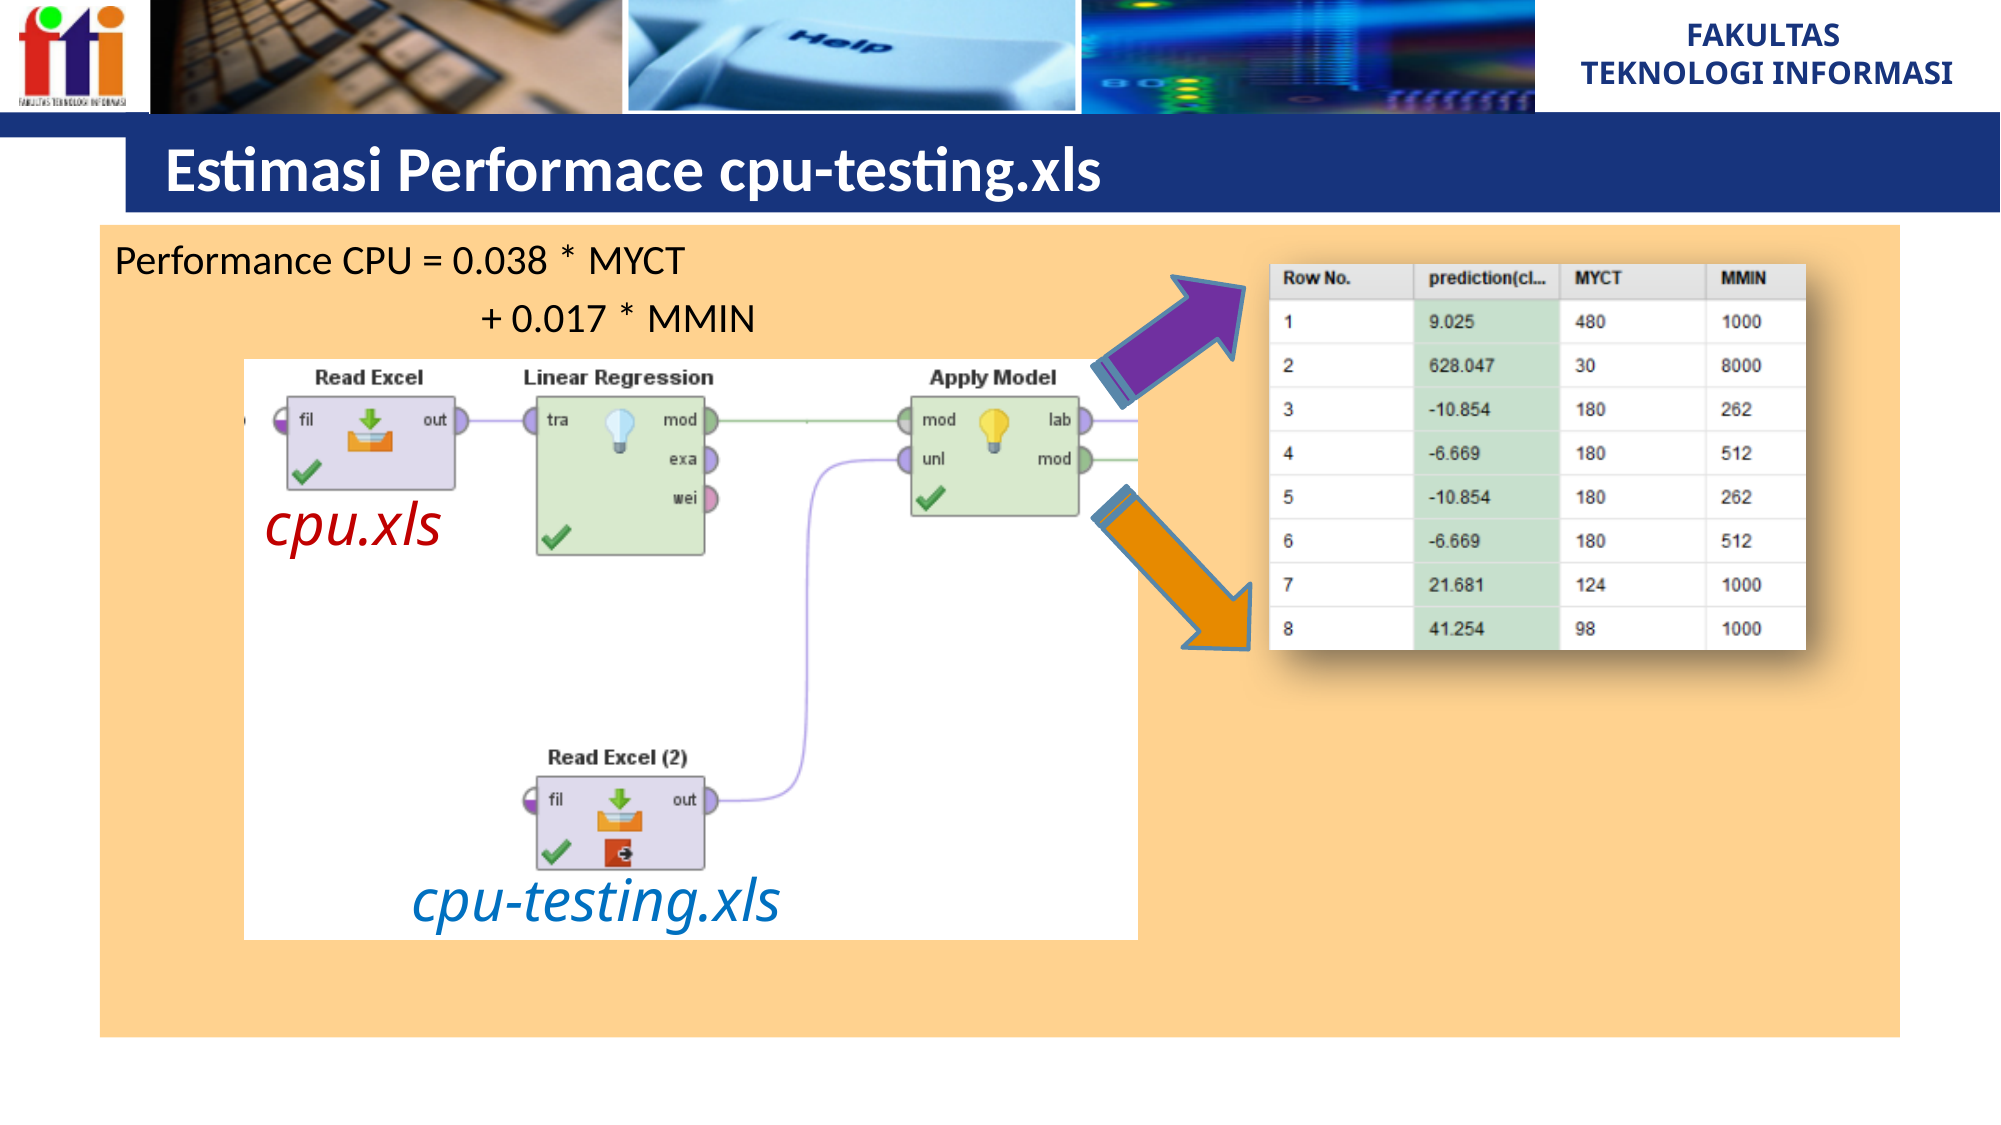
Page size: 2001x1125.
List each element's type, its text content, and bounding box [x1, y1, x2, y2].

picture [1269, 264, 1807, 651]
text_box [1099, 274, 1247, 396]
text_box [1143, 500, 1253, 652]
list Performance CPU = 0.038 * MYCT + 0.017 * MMIN + 0.004 * MMAX + 0.603 * CACH + 1.291 * CHMIN + 0.906 * CHMAX - 43.975 [99, 224, 1901, 1038]
picture [244, 359, 1139, 941]
picture [149, 0, 1535, 114]
picture [19, 6, 126, 106]
title Estimasi Performace cpu-testing.xls [149, 119, 1934, 213]
